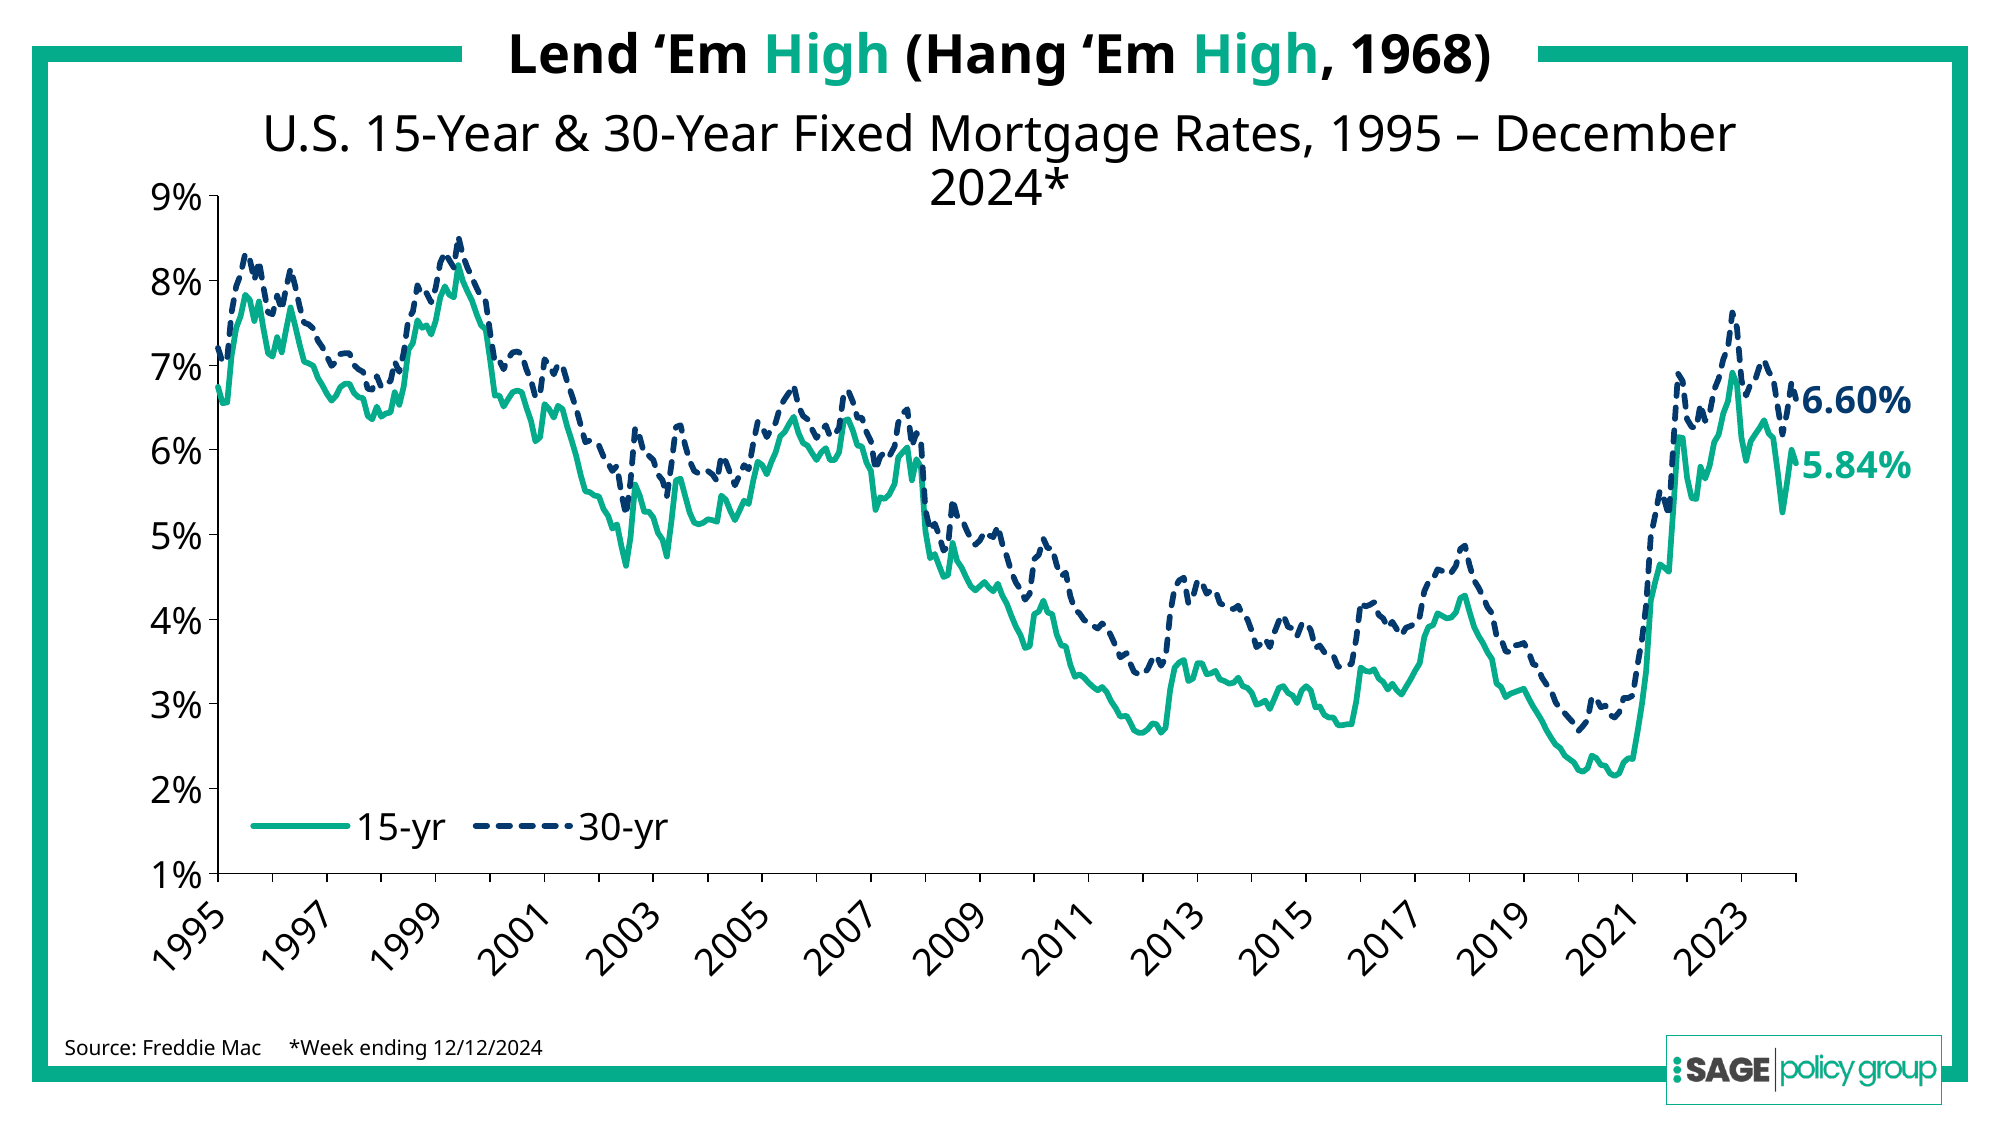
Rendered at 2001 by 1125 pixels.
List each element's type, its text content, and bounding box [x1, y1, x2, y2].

title Lend ‘Em High (Hang ‘Em High, 1968) [462, 10, 1538, 102]
picture [1667, 1036, 1941, 1104]
list U.S. 15-Year & 30-Year Fixed Mortgage Rates, 1995 – December 2024* [174, 101, 1825, 162]
chart [77, 162, 1923, 1003]
list Source: Freddie Mac *Week ending 12/12/2024 [49, 1007, 1640, 1068]
